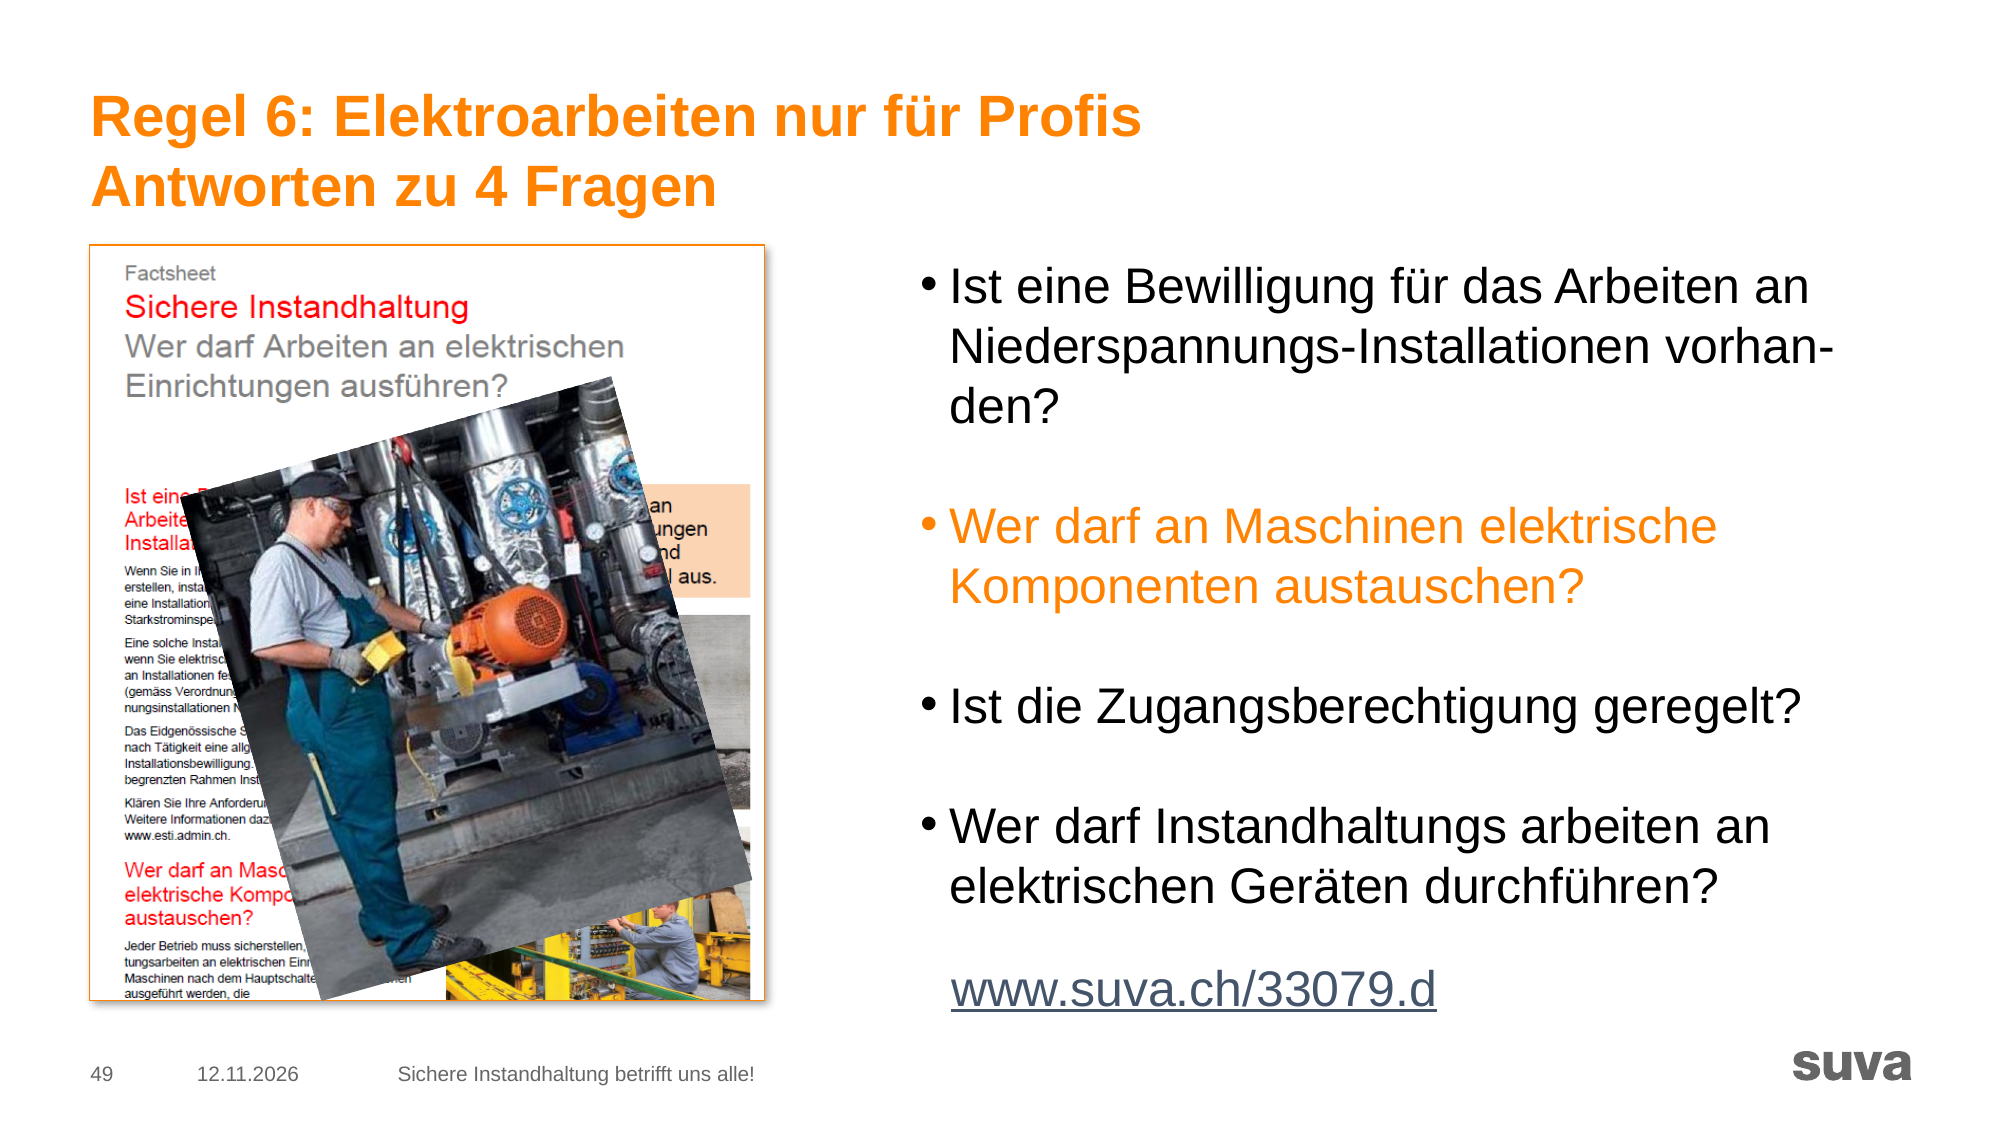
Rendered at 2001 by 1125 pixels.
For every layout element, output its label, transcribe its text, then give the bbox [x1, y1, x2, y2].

picture [90, 245, 764, 1001]
footer Sichere Instandhaltung betrifft uns alle! [397, 1057, 1686, 1088]
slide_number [196, 1057, 374, 1088]
text_box Ist eine Bewilligung für das Arbeiten an Niederspannungs-Installationen vorhan-den? Wer darf an Maschinen elektrische Komponenten austauschen? Ist die Zugangsberechtigung geregelt? Wer darf Instandhaltungs arbeiten an elektrischen Geräten durchführen? [905, 245, 1910, 929]
slide_number 49 [90, 1057, 174, 1088]
title Regel 6: Elektroarbeiten nur für Profis Antworten zu 4 Fragen [90, 78, 1910, 220]
text_box www.suva.ch/33079.d [936, 949, 1452, 1024]
